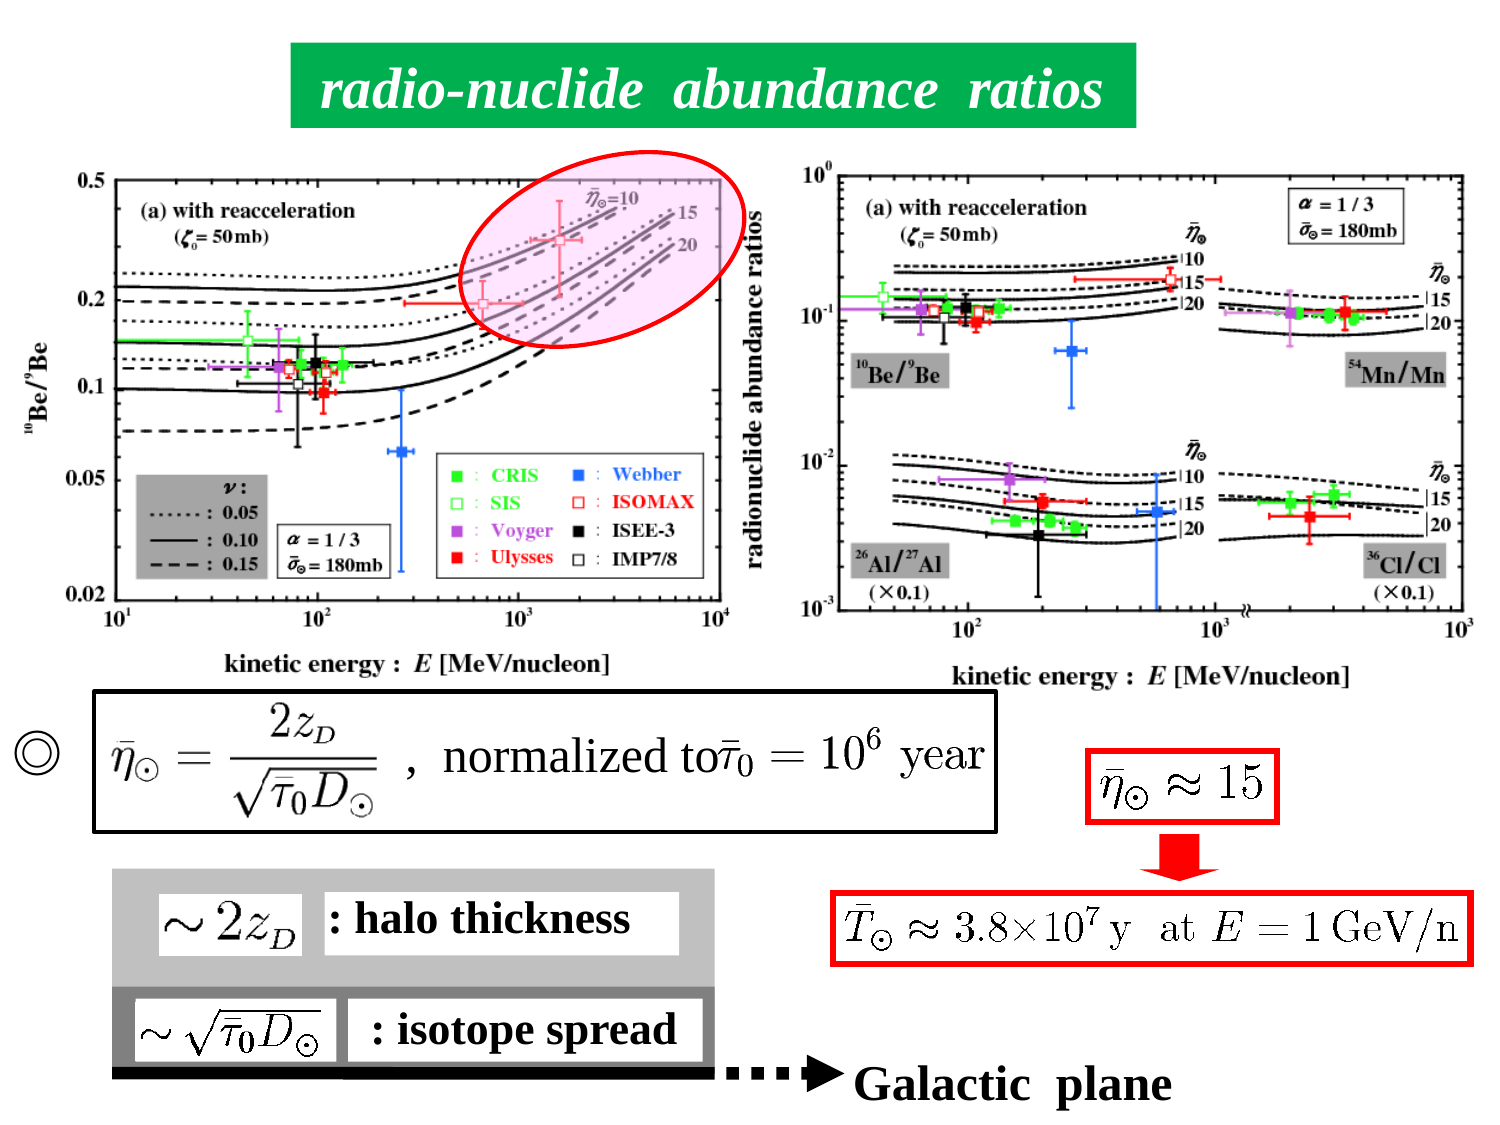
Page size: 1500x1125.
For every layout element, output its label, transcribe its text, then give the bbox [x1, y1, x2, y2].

text_box : halo thickness [312, 880, 699, 951]
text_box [832, 833, 1471, 965]
text_box [348, 998, 355, 1062]
picture [714, 722, 987, 786]
picture [99, 692, 385, 826]
text_box [693, 998, 703, 1062]
text_box [831, 1067, 845, 1080]
picture [738, 152, 1477, 697]
text_box [92, 692, 99, 834]
text_box ◎ , normalized to [0, 715, 92, 791]
text_box [324, 951, 680, 956]
picture [159, 894, 302, 956]
text_box [135, 998, 337, 1062]
text_box radio-nuclide abundance ratios [290, 42, 1137, 128]
text_box [112, 986, 715, 1073]
picture [135, 1002, 325, 1061]
text_box [384, 692, 998, 834]
picture [17, 169, 733, 685]
text_box : isotope spread [355, 990, 693, 1062]
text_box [1087, 751, 1278, 823]
text_box [567, 152, 715, 168]
text_box Galactic plane [838, 1042, 1199, 1118]
text_box [112, 868, 715, 986]
